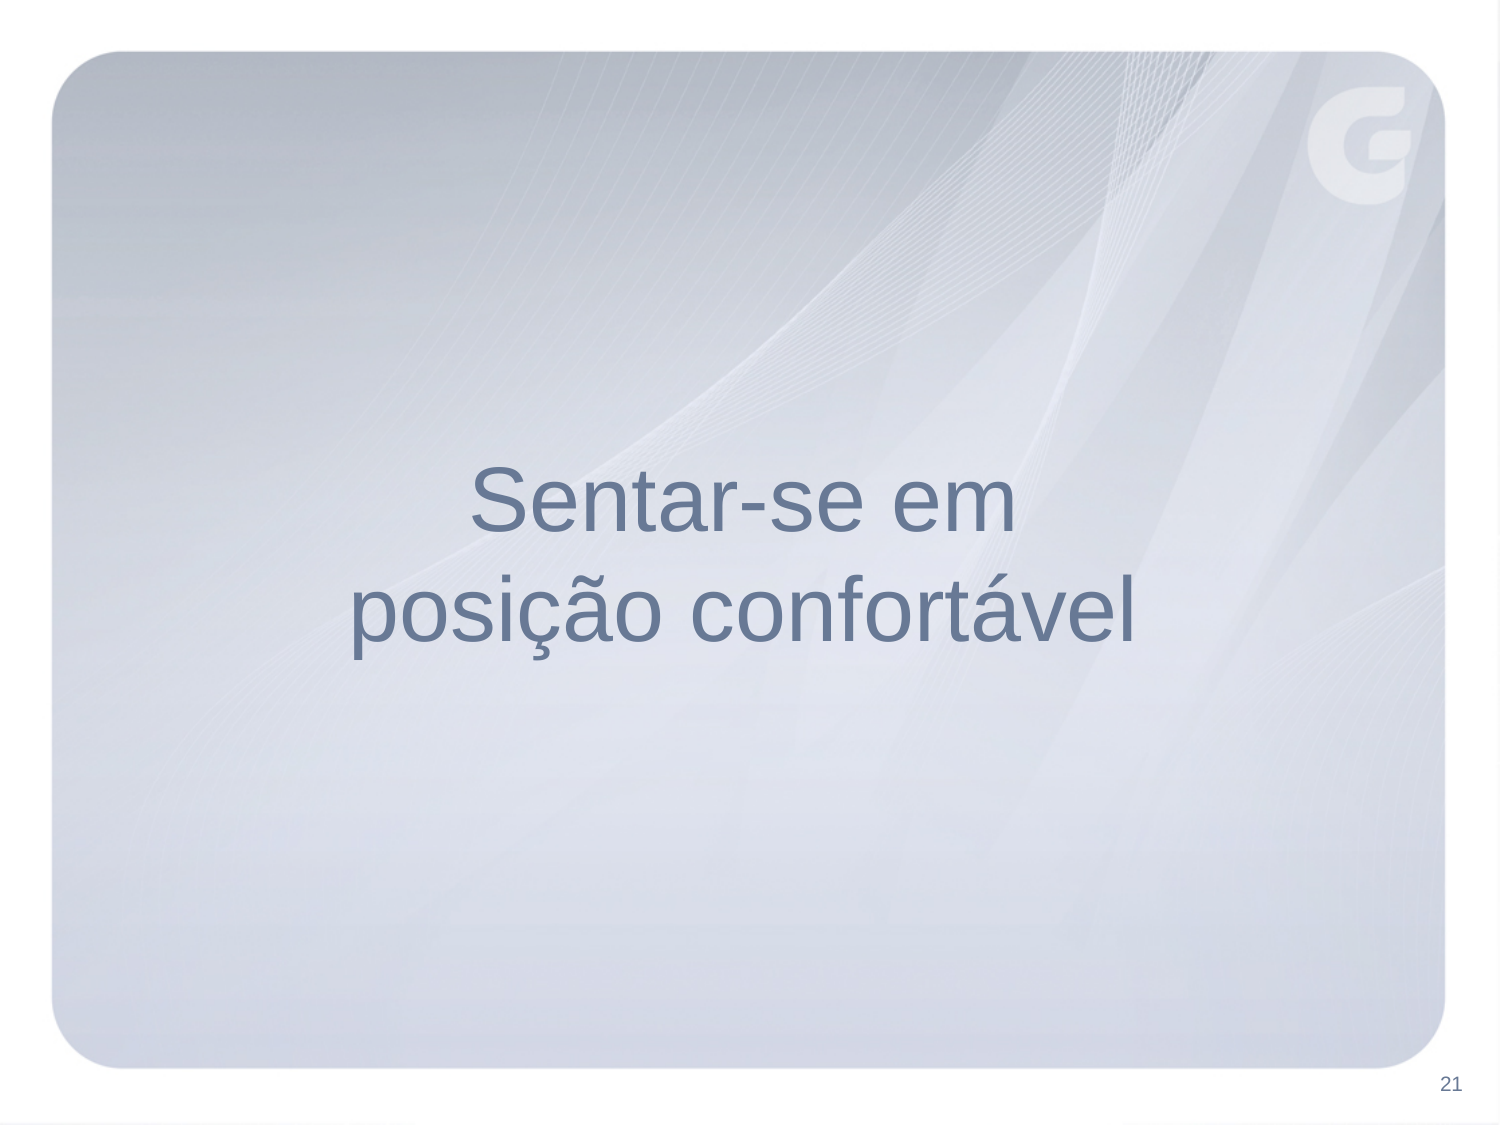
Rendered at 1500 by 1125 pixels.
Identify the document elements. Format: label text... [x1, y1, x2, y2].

picture [0, 0, 1500, 1125]
slide_number 21 [1128, 1063, 1478, 1125]
list Sentar-se em posição confortável [182, 432, 1306, 693]
